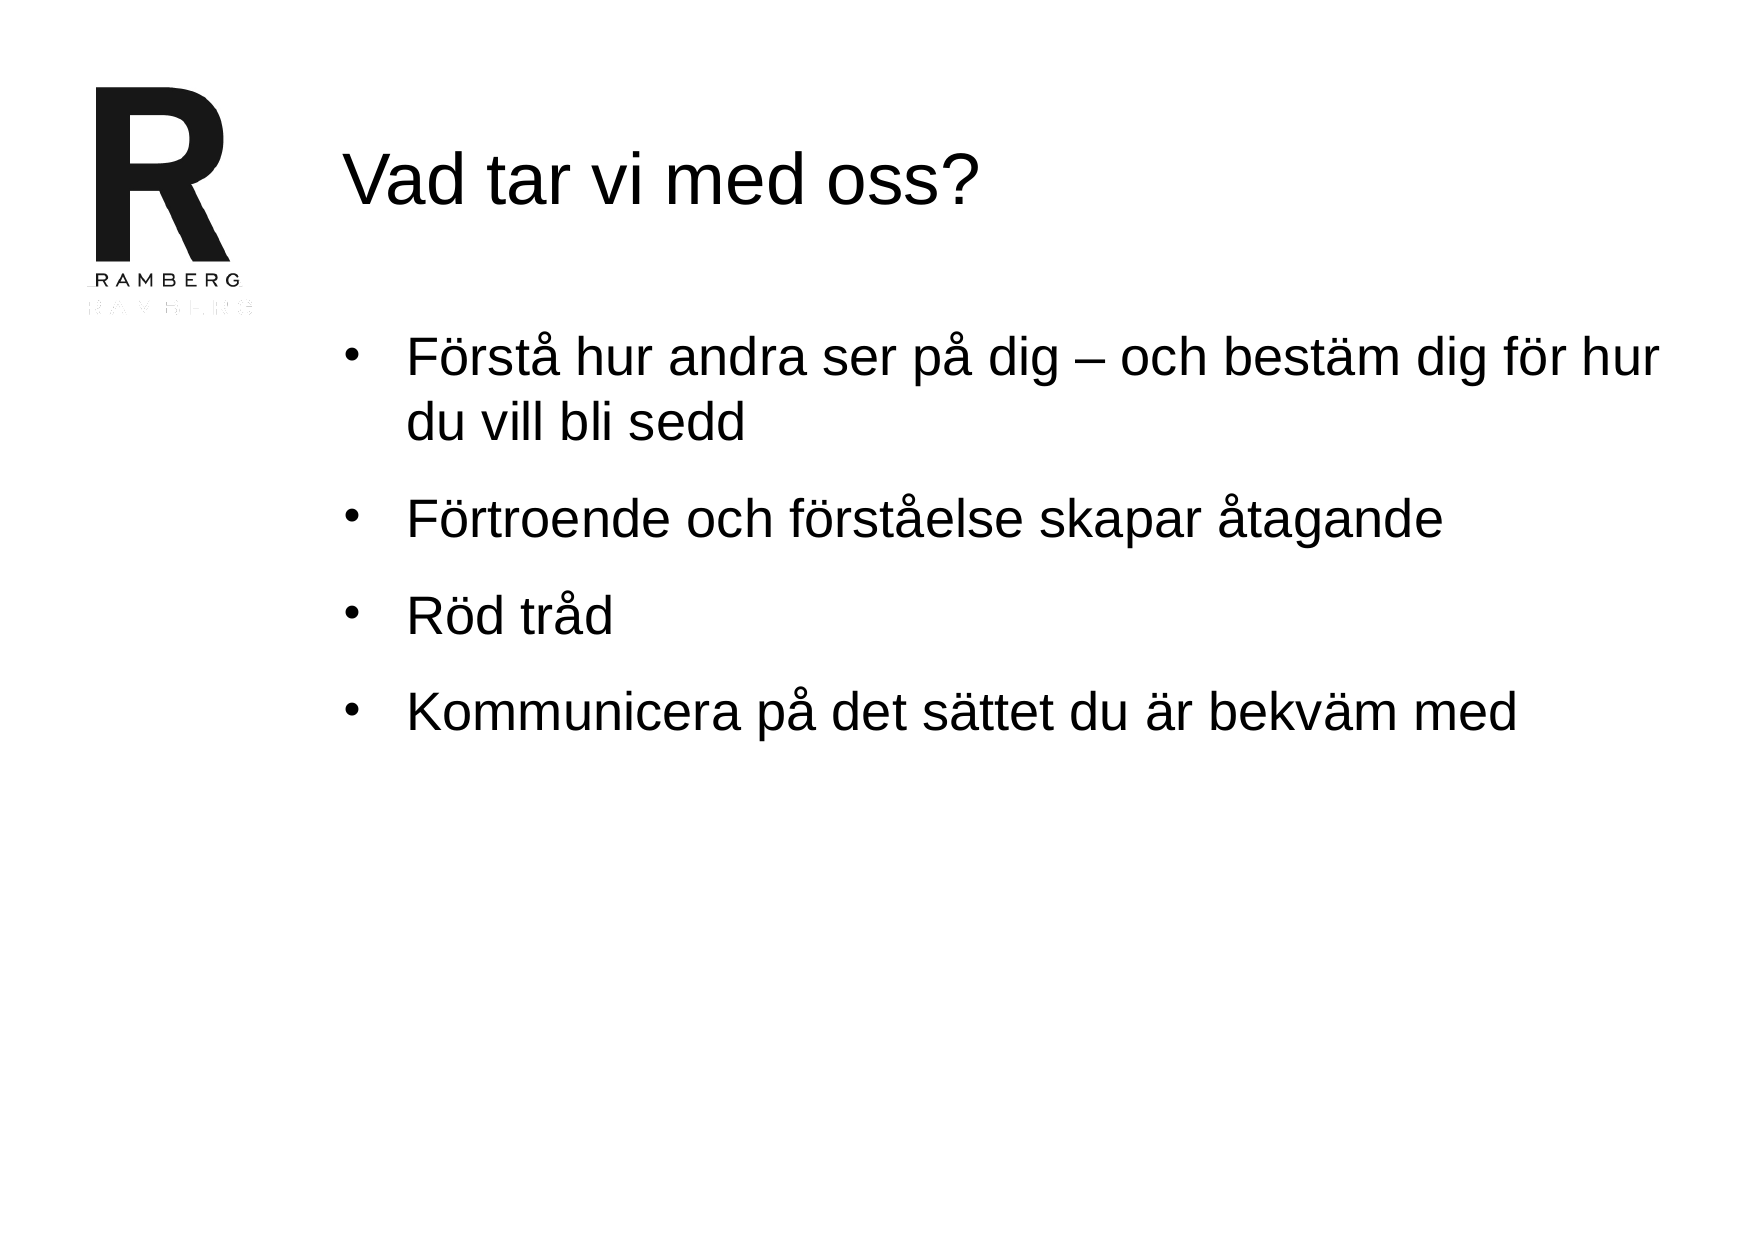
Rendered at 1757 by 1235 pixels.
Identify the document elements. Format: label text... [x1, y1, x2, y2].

picture [87, 86, 253, 315]
title Vad tar vi med oss? [325, 49, 1691, 313]
list Förstå hur andra ser på dig – och bestäm dig för hur du vill bli sedd Förtroende och förståelse skapar åtagande Röd tråd Kommunicera på det sättet du är bekväm med [325, 313, 1691, 1182]
